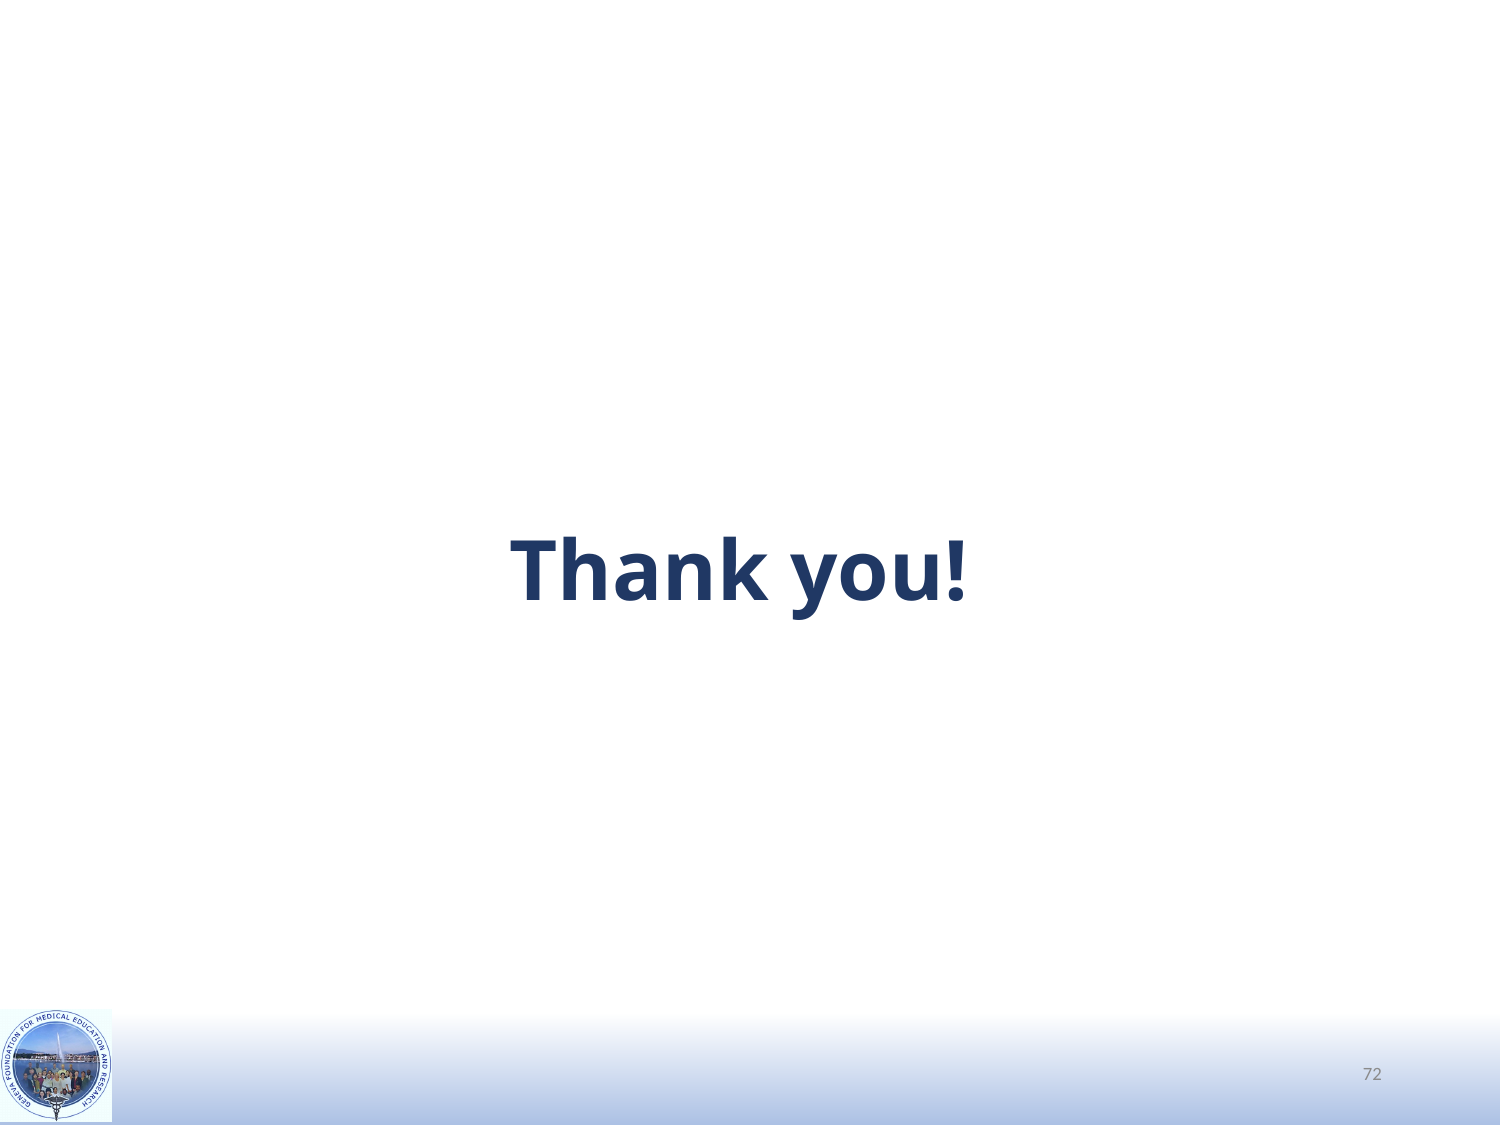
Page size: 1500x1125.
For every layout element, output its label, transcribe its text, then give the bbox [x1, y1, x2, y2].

picture [0, 1009, 112, 1122]
list Thank you! [103, 299, 1397, 1014]
slide_number 72 [1059, 1042, 1397, 1103]
